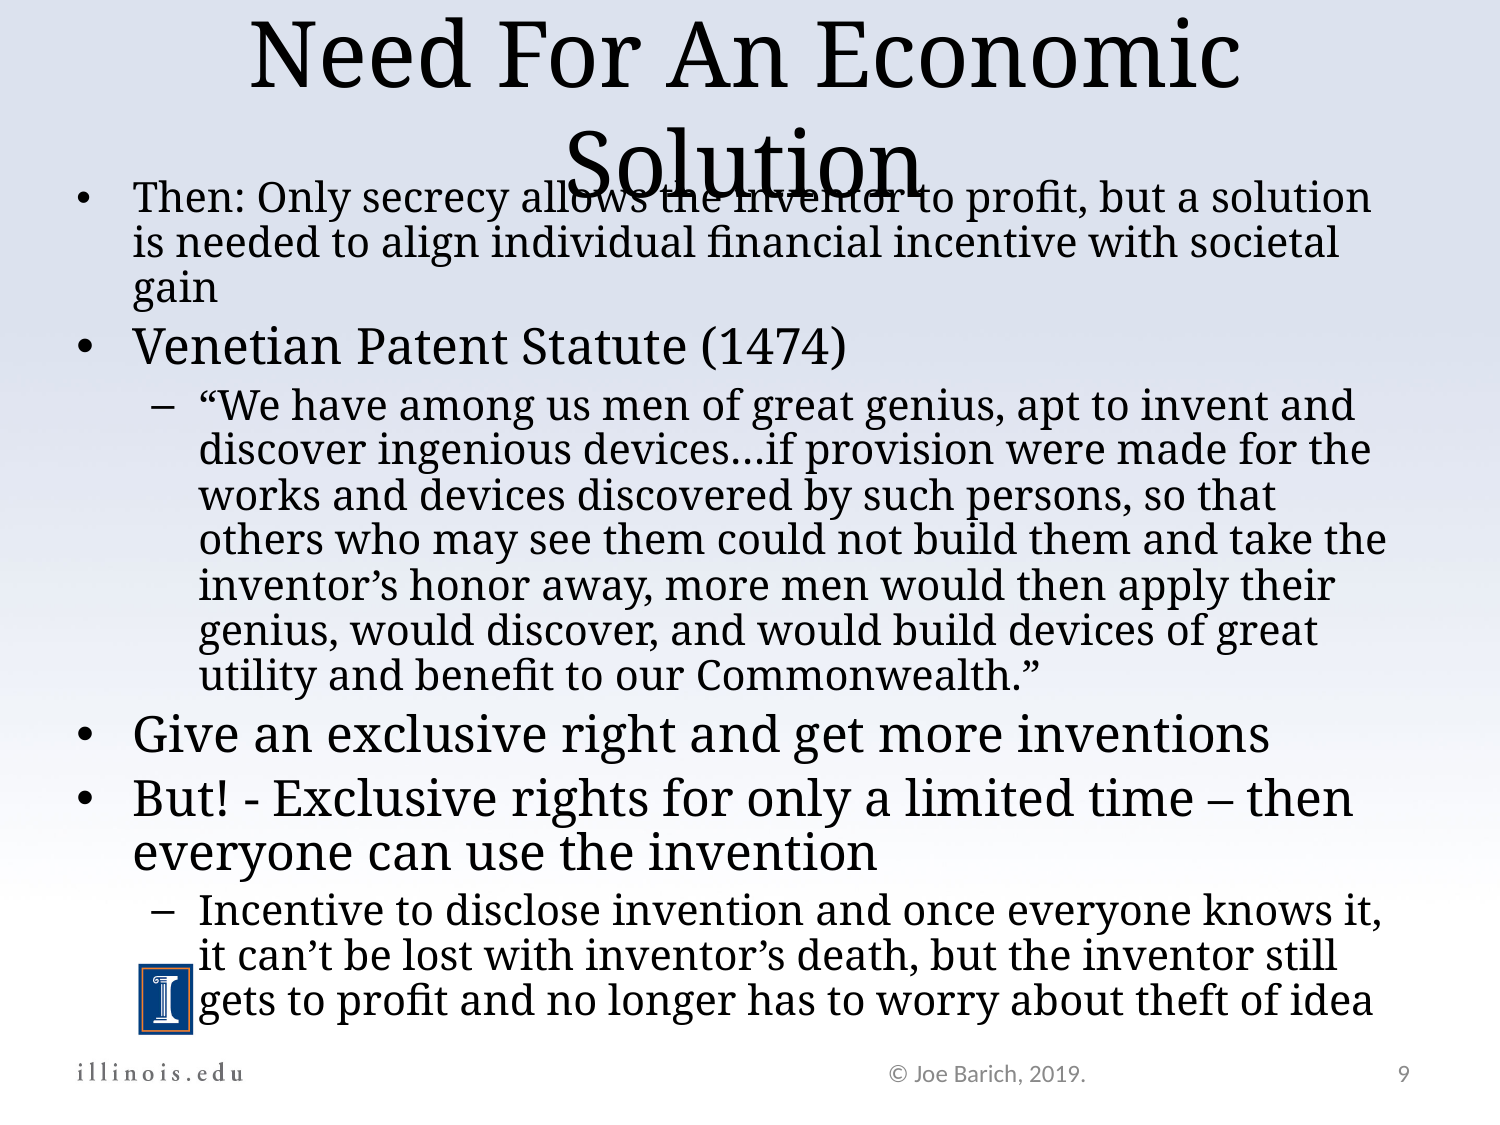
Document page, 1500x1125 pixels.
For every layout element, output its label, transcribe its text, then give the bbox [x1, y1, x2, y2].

list Then: Only secrecy allows the inventor to profit, but a solution is needed to align individual financial incentive with societal gain Venetian Patent Statute (1474) “We have among us men of great genius, apt to invent and discover ingenious devices…if provision were made for the works and devices discovered by such persons, so that others who may see them could not build them and take the inventor’s honor away, more men would then apply their genius, would discover, and would build devices of great utility and benefit to our Commonwealth.” Give an exclusive right and get more inventions But! - Exclusive rights for only a limited time – then everyone can use the invention Incentive to disclose invention and once everyone knows it, it can’t be lost with inventor’s death, but the inventor still gets to profit and no longer has to worry about theft of idea [61, 168, 1426, 1001]
picture [0, 0, 1500, 1125]
slide_number 9 [1074, 1042, 1425, 1103]
title Need For An Economic Solution [66, 0, 1426, 168]
footer © Joe Barich, 2019. [750, 1042, 1074, 1103]
